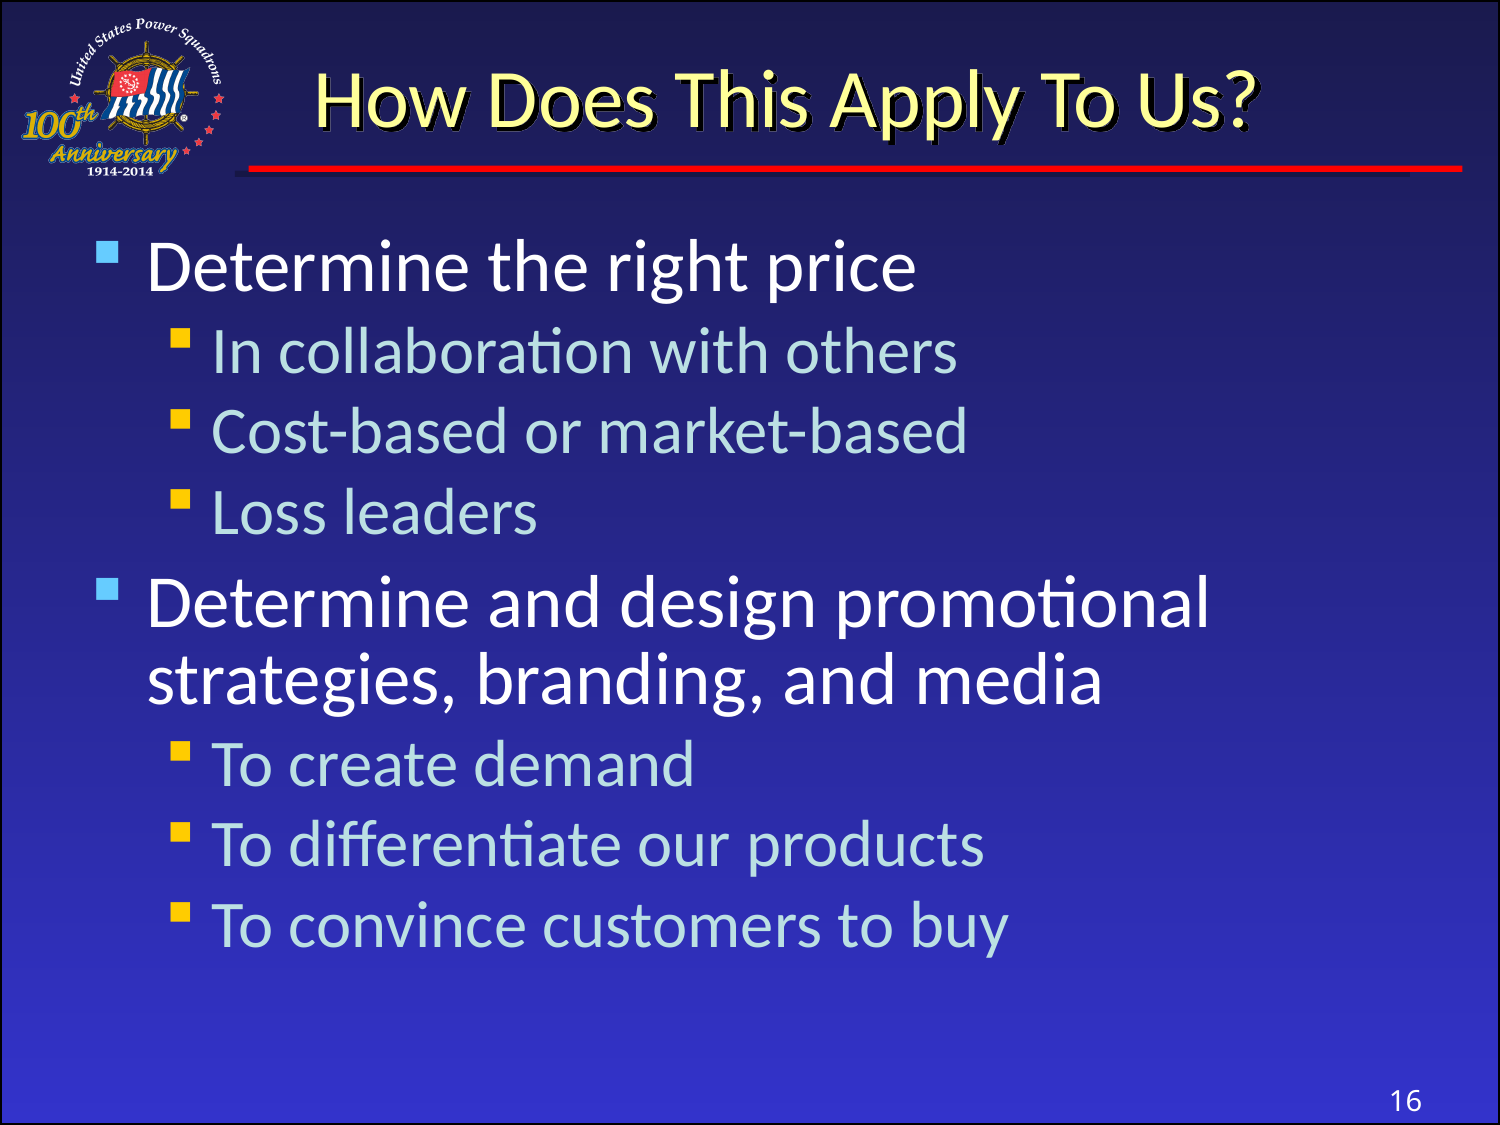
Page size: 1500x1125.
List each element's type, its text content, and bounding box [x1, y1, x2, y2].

title How Does This Apply To Us? [112, 12, 1463, 201]
picture [15, 12, 112, 180]
slide_number 16 [1087, 1074, 1438, 1116]
list Determine the right price In collaboration with others Cost-based or market-based Loss leaders Determine and design promotional strategies, branding, and media To create demand To differentiate our products To convince customers to buy [74, 222, 1426, 966]
